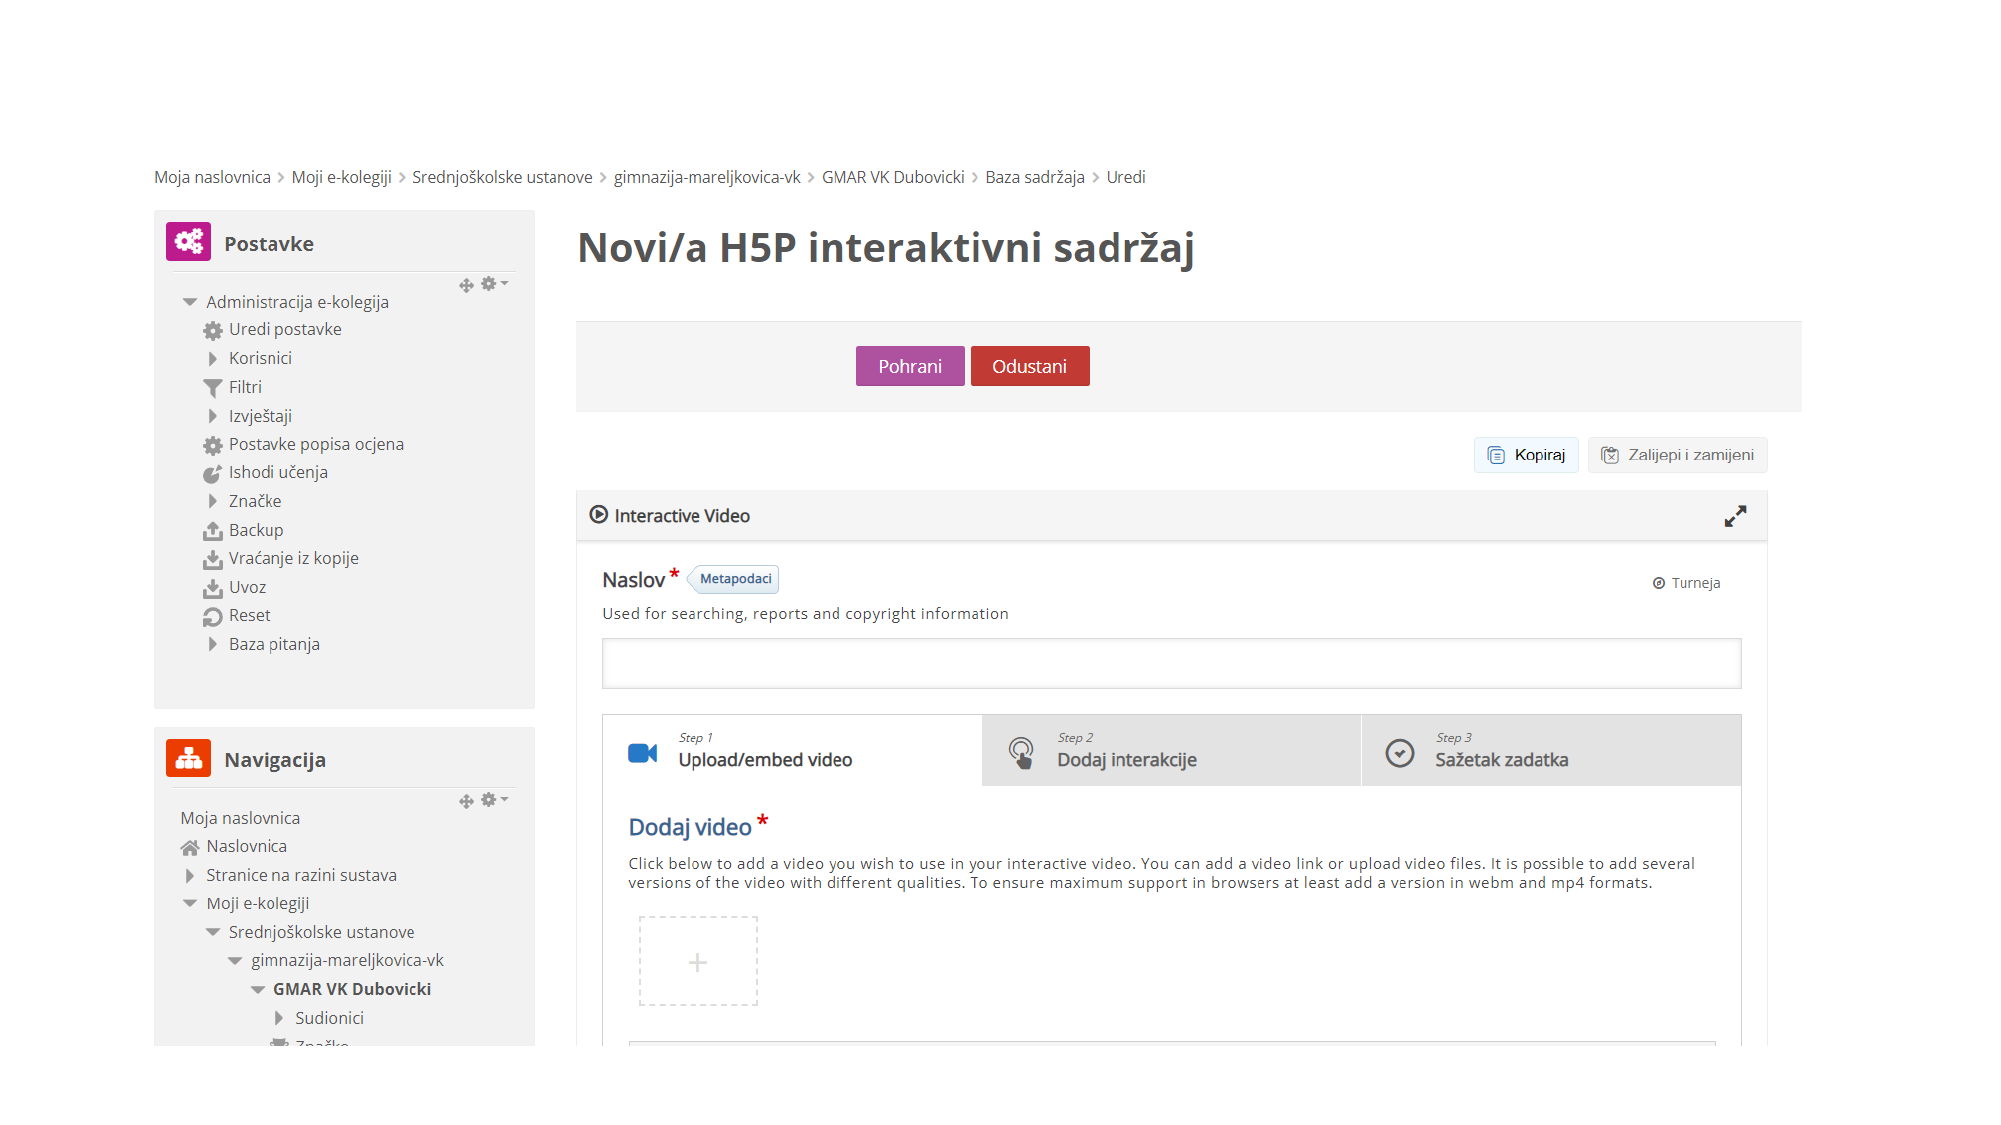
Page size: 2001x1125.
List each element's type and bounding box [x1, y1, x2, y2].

list [129, 166, 1824, 1046]
